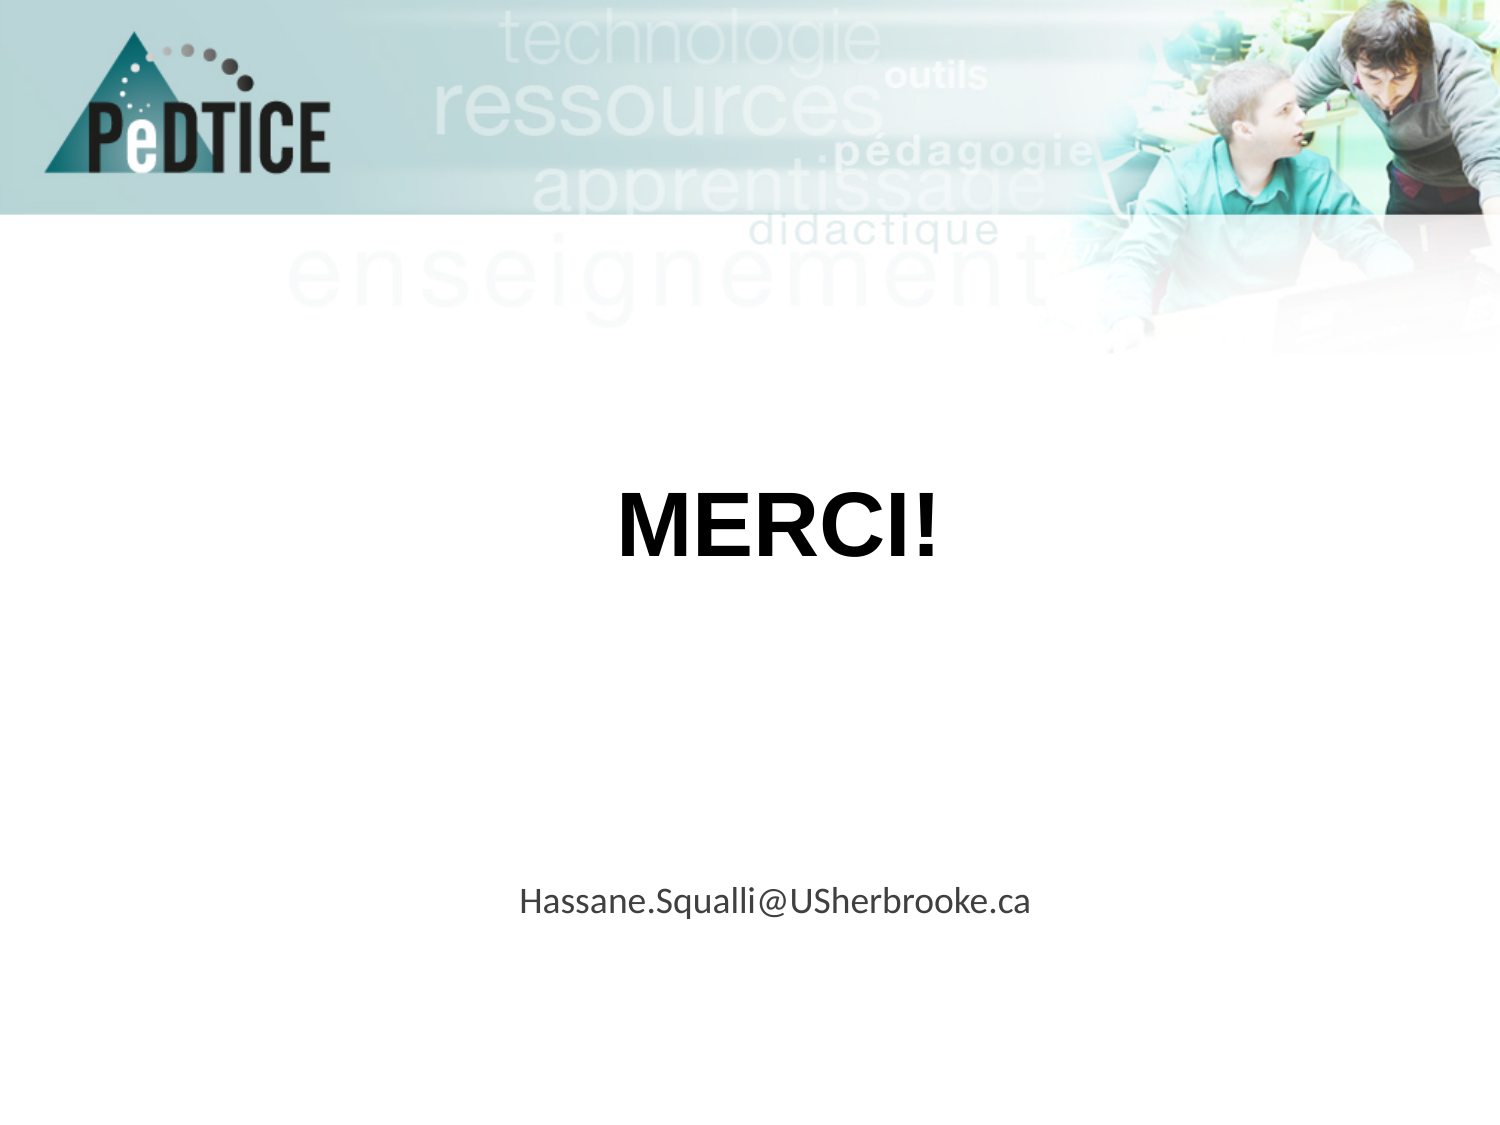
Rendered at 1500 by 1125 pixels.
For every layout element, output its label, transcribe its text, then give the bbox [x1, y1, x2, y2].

picture [0, 0, 1500, 1125]
text_box Hassane.Squalli@USherbrooke.ca [191, 822, 1360, 974]
title MERCI! [194, 444, 1364, 596]
